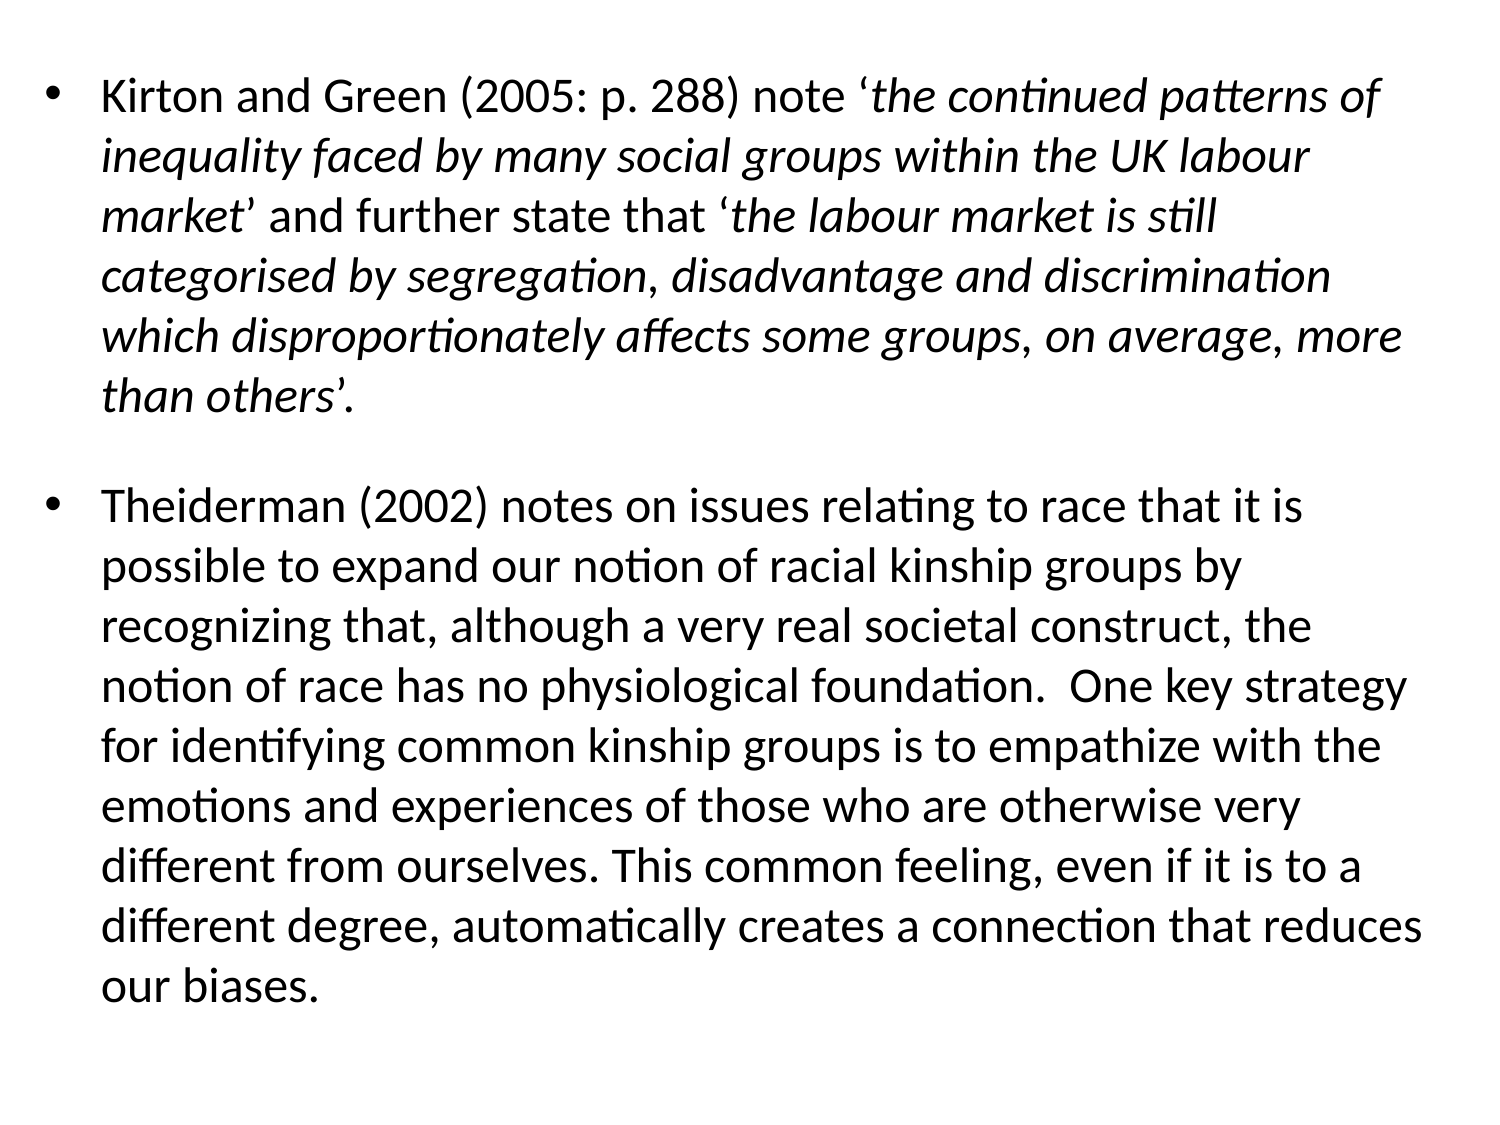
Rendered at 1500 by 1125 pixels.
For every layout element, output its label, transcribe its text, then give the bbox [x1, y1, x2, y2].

list Kirton and Green (2005: p. 288) note ‘the continued patterns of inequality faced by many social groups within the UK labour market’ and further state that ‘the labour market is still categorised by segregation, disadvantage and discrimination which disproportionately affects some groups, on average, more than others’. Theiderman (2002) notes on issues relating to race that it is possible to expand our notion of racial kinship groups by recognizing that, although a very real societal construct, the notion of race has no physiological foundation. One key strategy for identifying common kinship groups is to empathize with the emotions and experiences of those who are otherwise very different from ourselves. This common feeling, even if it is to a different degree, automatically creates a connection that reduces our biases. [29, 54, 1471, 1083]
